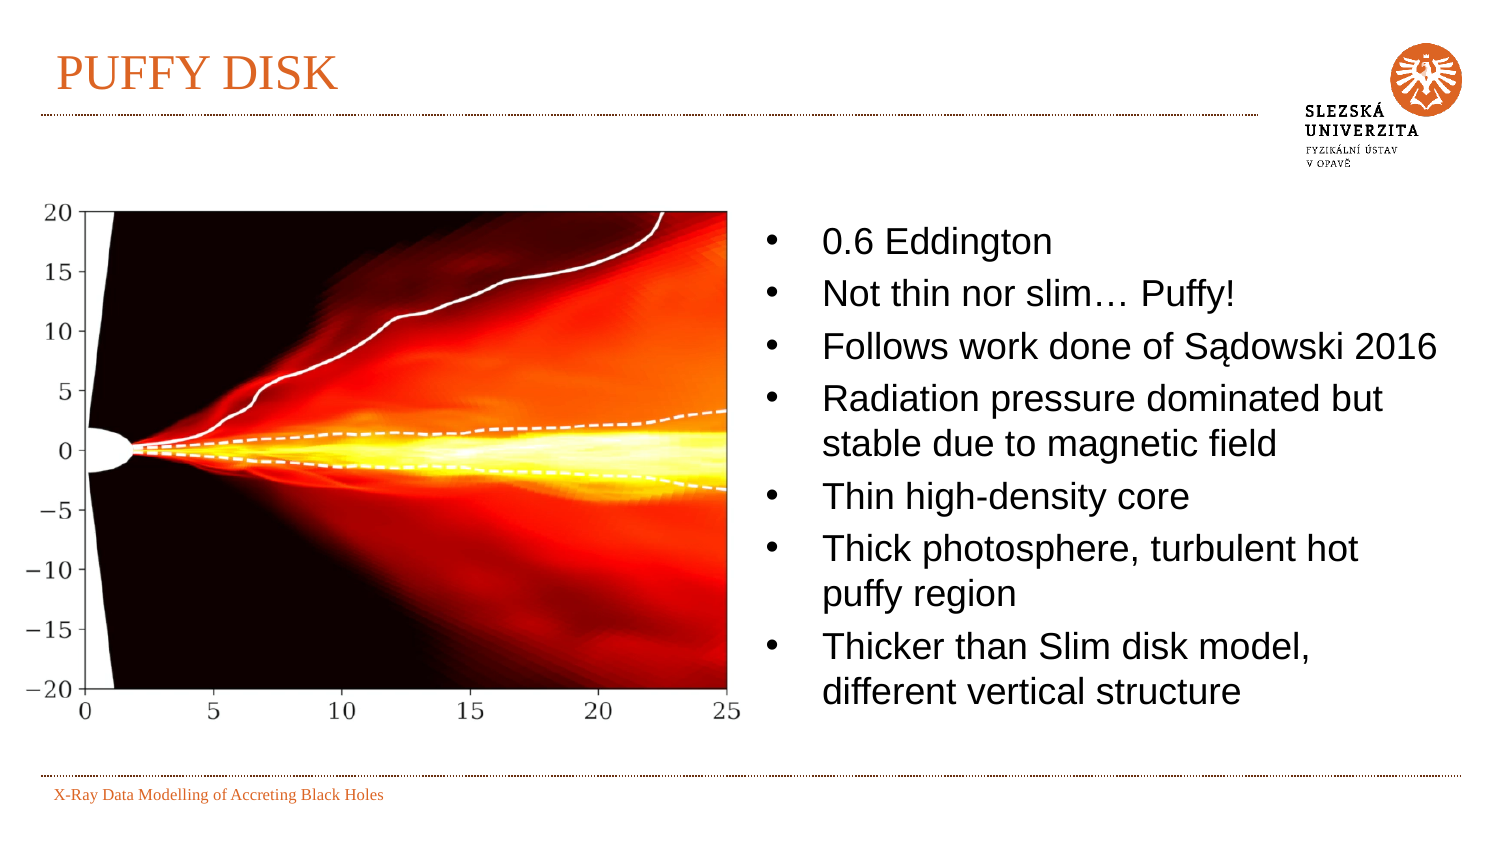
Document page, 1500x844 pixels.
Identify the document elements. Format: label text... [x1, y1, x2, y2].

title PUFFY DISK [41, 32, 786, 116]
picture [1305, 43, 1462, 167]
text_box 0.6 Eddington Not thin nor slim… Puffy! Follows work done of Sądowski 2016 Radiation pressure dominated but stable due to magnetic field Thin high-density core Thick photosphere, turbulent hot puffy region Thicker than Slim disk model, different vertical structure [750, 209, 1463, 777]
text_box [20, 185, 754, 736]
footer X-Ray Data Modelling of Accreting Black Holes [38, 776, 514, 822]
